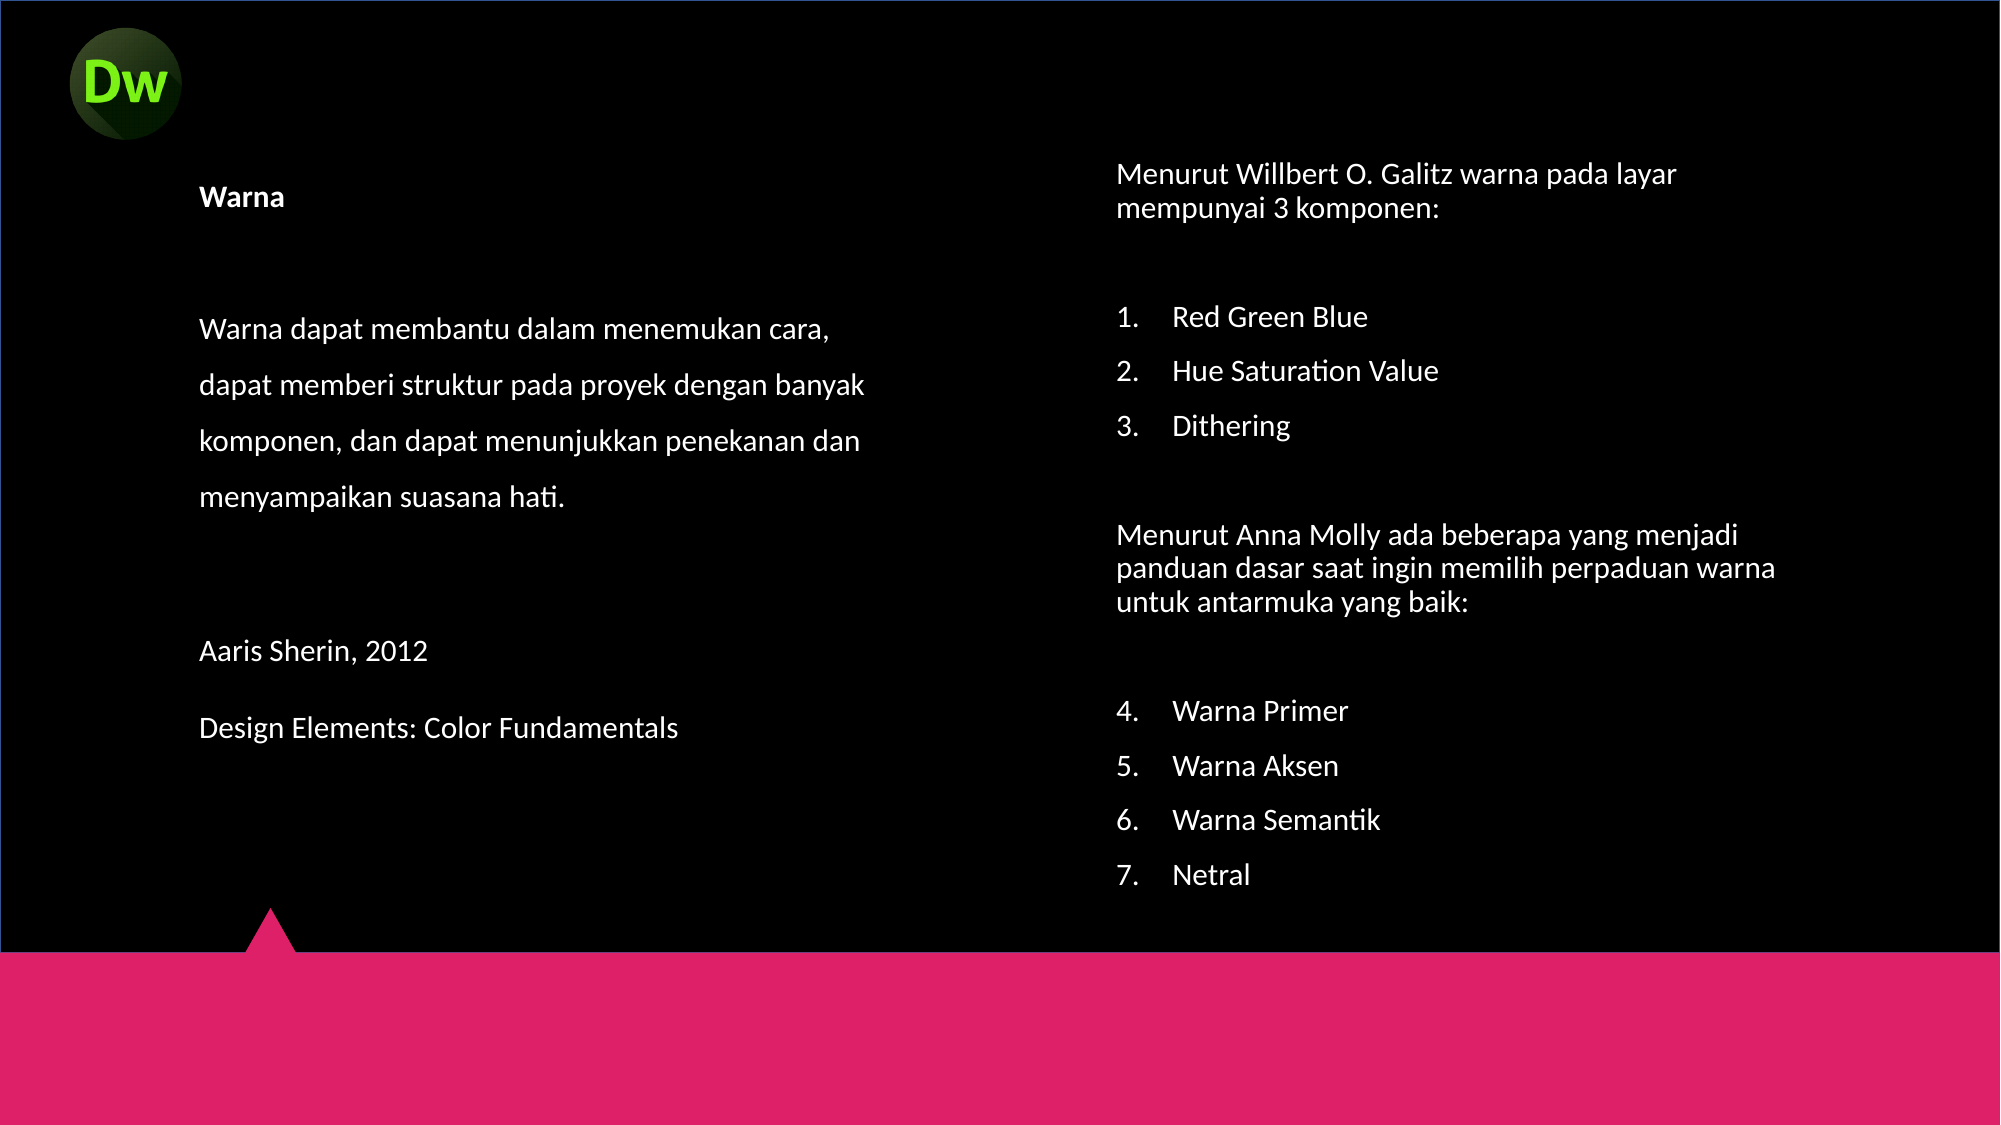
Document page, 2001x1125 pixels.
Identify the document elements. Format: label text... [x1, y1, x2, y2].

text_box [0, 952, 2000, 1125]
picture [68, 26, 183, 141]
text_box [0, 0, 2000, 952]
text_box Warna Warna dapat membantu dalam menemukan cara, dapat memberi struktur pada proyek dengan banyak komponen, dan dapat menunjukkan penekanan dan menyampaikan suasana hati. Aaris Sherin, 2012 Design Elements: Color Fundamentals [184, 172, 883, 887]
text_box [172, 907, 369, 1081]
text_box Menurut Willbert O. Galitz warna pada layar mempunyai 3 komponen: Red Green Blue Hue Saturation Value Dithering Menurut Anna Molly ada beberapa yang menjadi panduan dasar saat ingin memilih perpaduan warna untuk antarmuka yang baik: Warna Primer Warna Aksen Warna Semantik Netral [1101, 150, 1800, 968]
